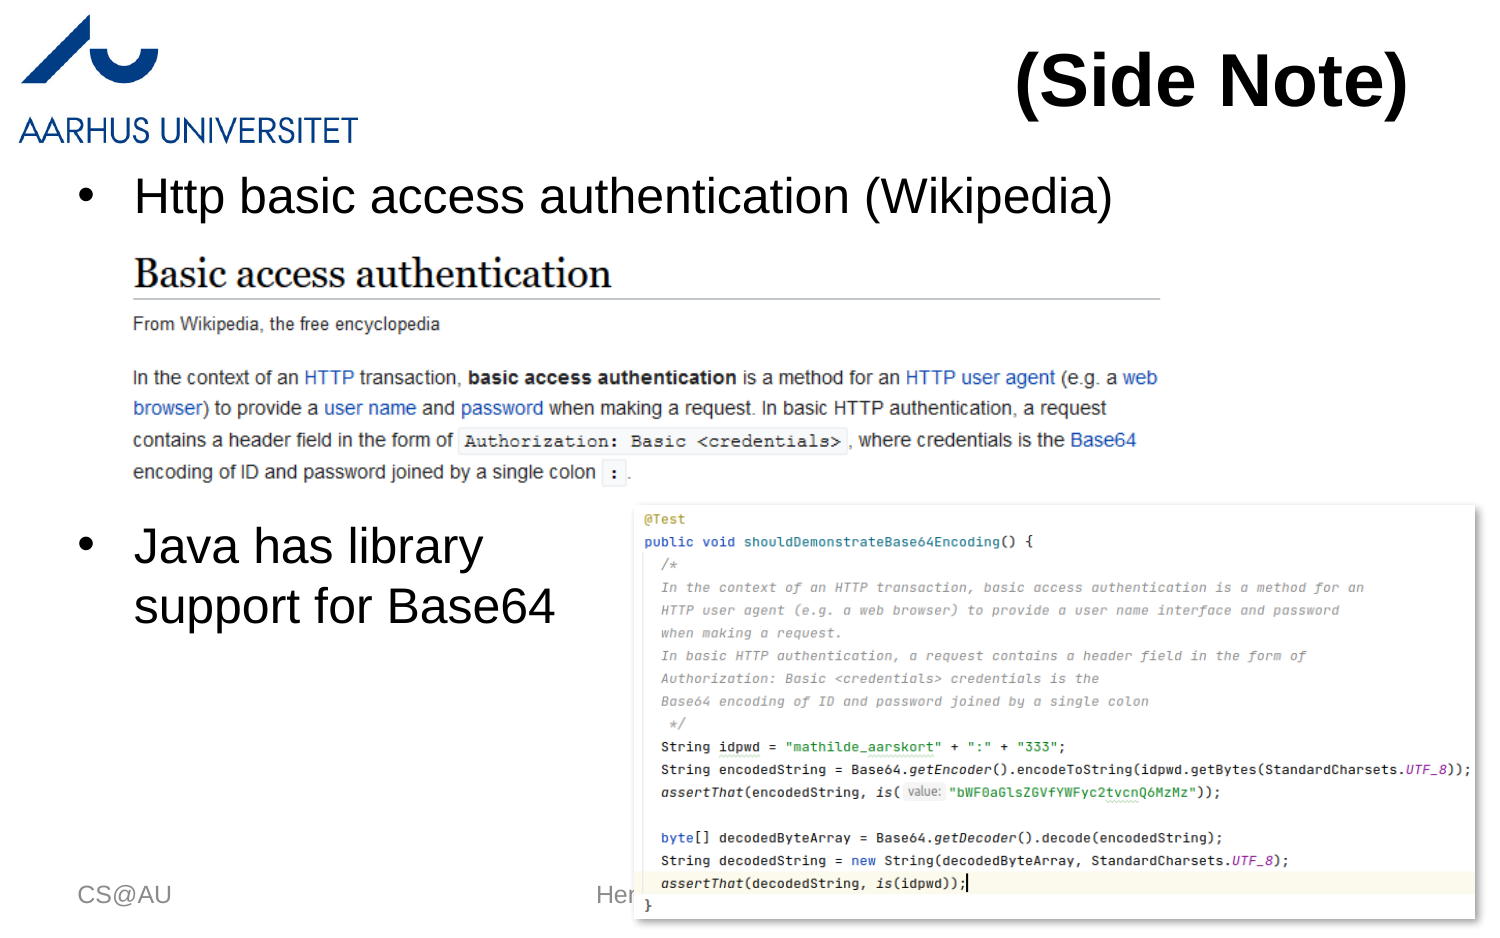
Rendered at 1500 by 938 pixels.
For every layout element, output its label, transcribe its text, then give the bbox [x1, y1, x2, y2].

list Http basic access authentication (Wikipedia) Java has library support for Base64 [62, 156, 1425, 865]
title (Side Note) [75, 27, 1425, 125]
footer Henrik Bærbak Christensen [512, 868, 629, 919]
picture [634, 504, 1476, 919]
picture [14, 9, 358, 146]
slide_number CS@AU [62, 868, 413, 919]
picture [124, 243, 1170, 494]
